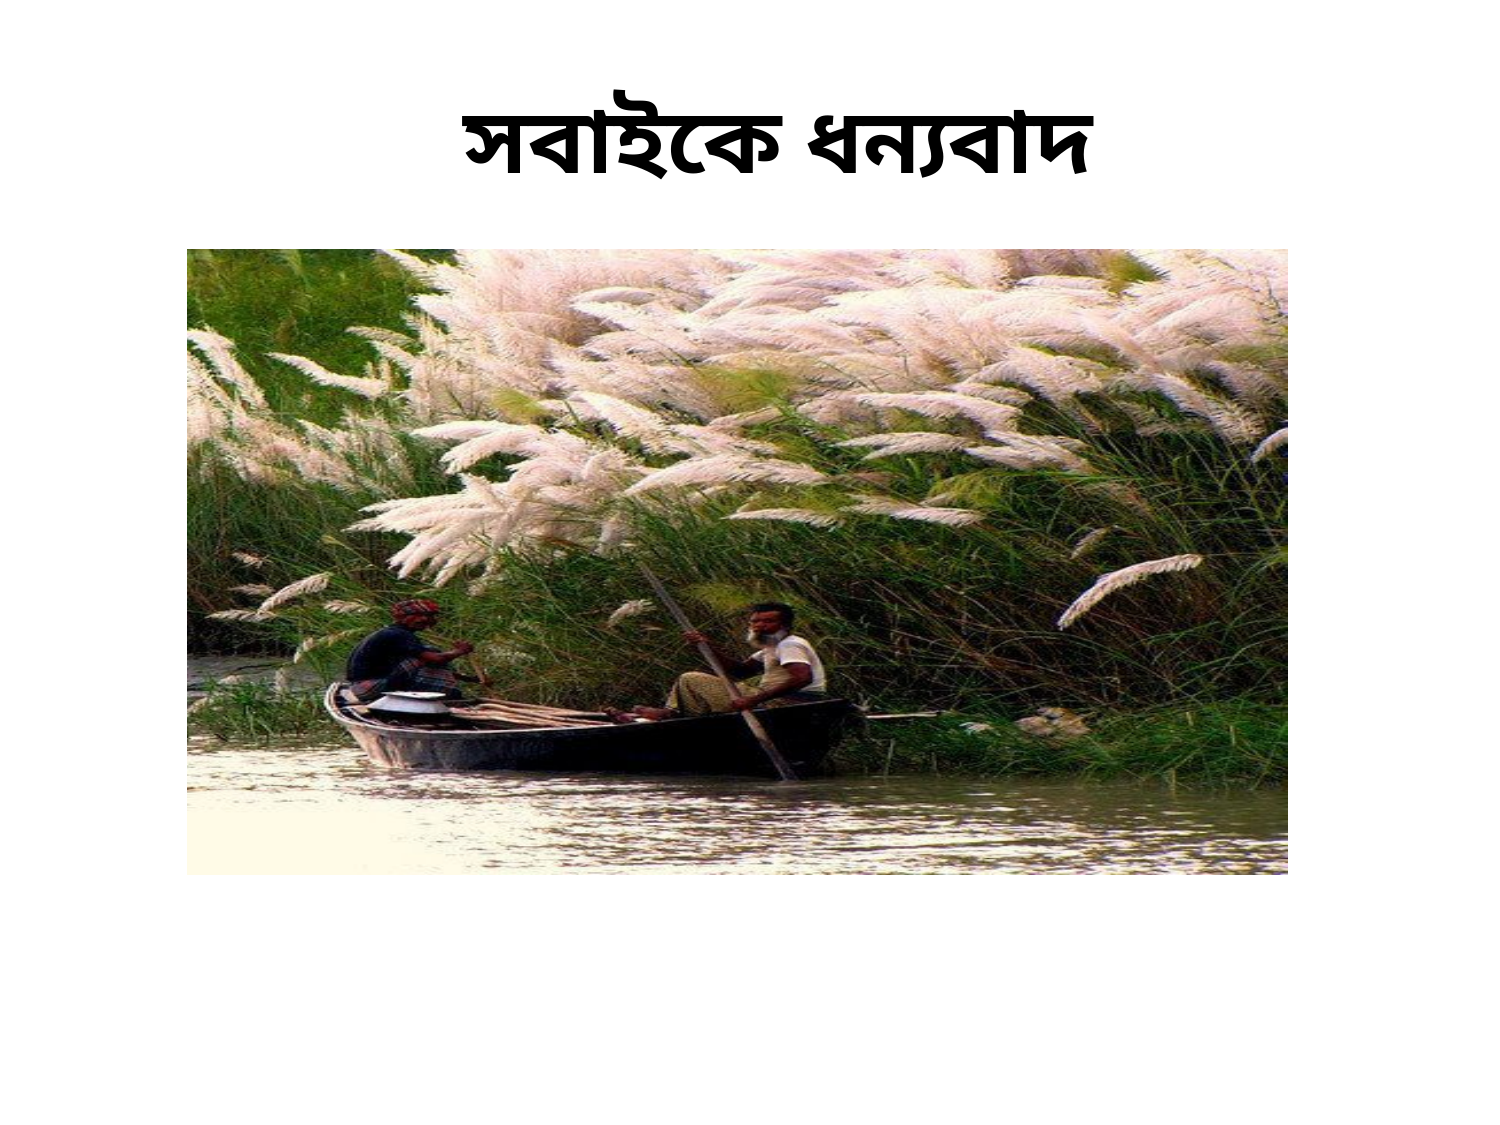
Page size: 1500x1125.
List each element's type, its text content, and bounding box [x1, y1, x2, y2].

text_box সবাইকে ধন্যবাদ [323, 74, 1163, 200]
picture [187, 249, 1288, 876]
